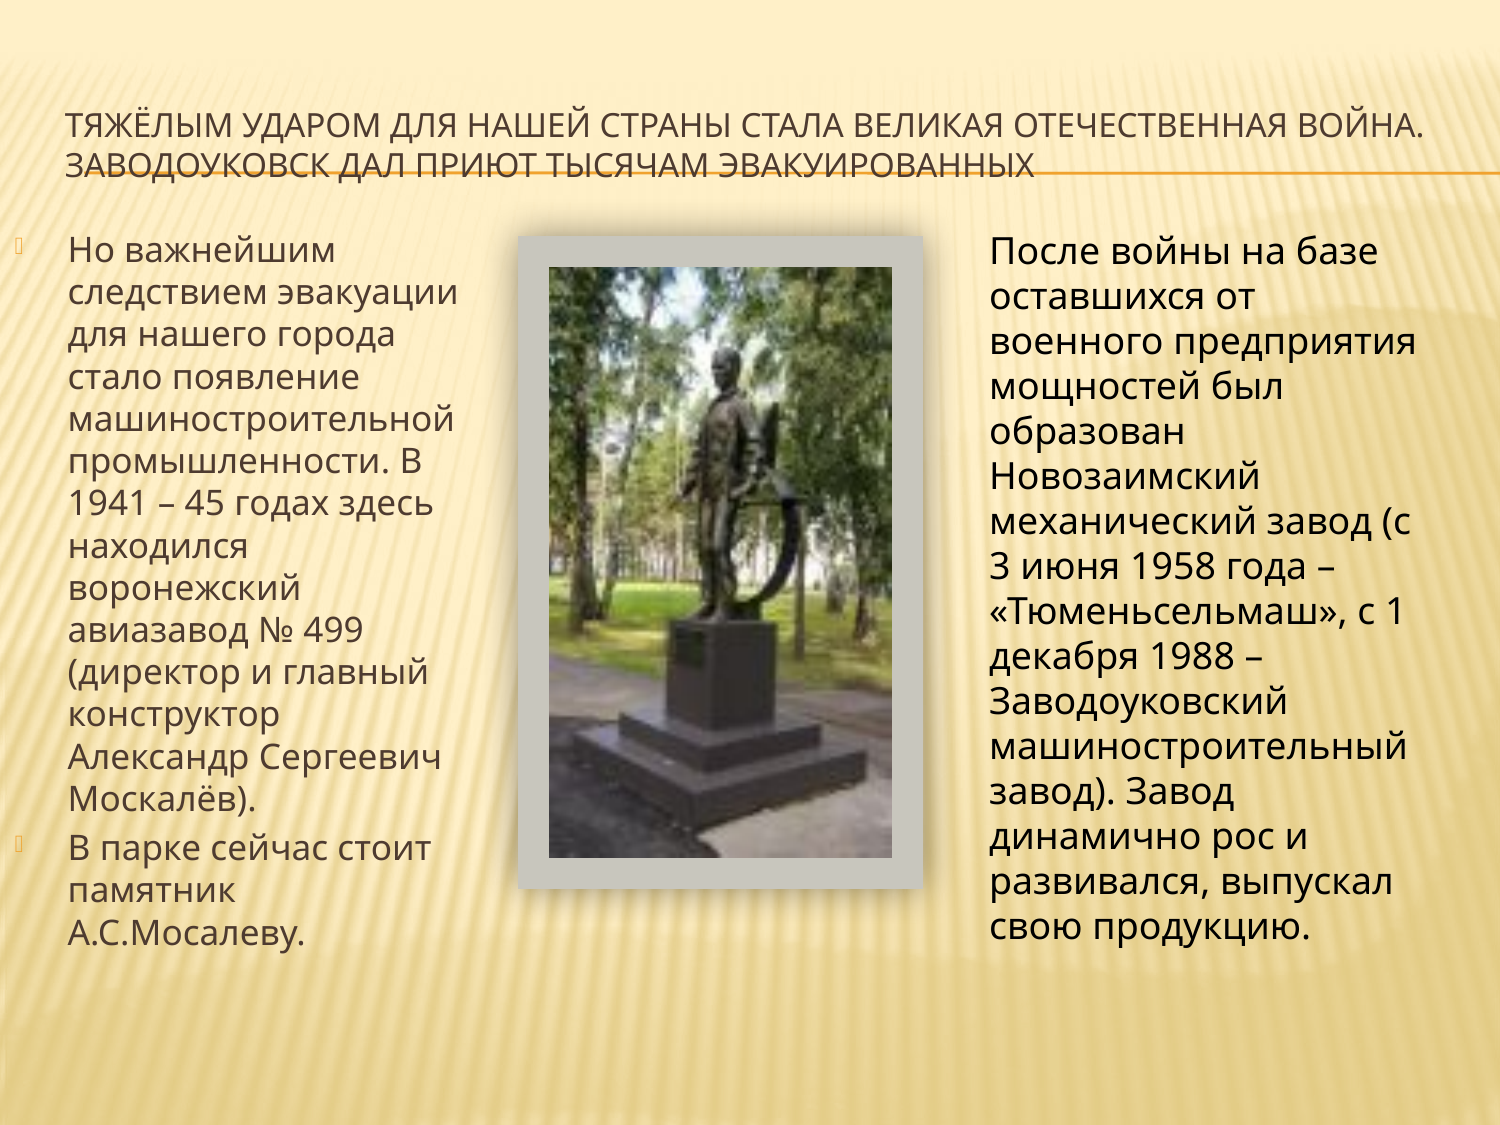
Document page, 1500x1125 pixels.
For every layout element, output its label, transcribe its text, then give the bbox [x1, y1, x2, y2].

text_box После войны на базе оставшихся от военного предприятия мощностей был образован Новозаимский механический завод (с 3 июня 1958 года – «Тюменьсельмаш», с 1 декабря 1988 – Заводоуковский машиностроительный завод). Завод динамично рос и развивался, выпускал свою продукцию. [974, 219, 1436, 1045]
title Тяжёлым ударом для нашей страны стала Великая Отечественная война. Заводоуковск дал приют тысячам эвакуированных [50, 75, 1475, 213]
picture [548, 266, 893, 859]
list Но важнейшим следствием эвакуации для нашего города стало появление машиностроительной промышленности. В 1941 – 45 годах здесь находился воронежский авиазавод № 499 (директор и главный конструктор Александр Сергеевич Москалёв). В парке сейчас стоит памятник А.С.Мосалеву. [0, 219, 479, 998]
